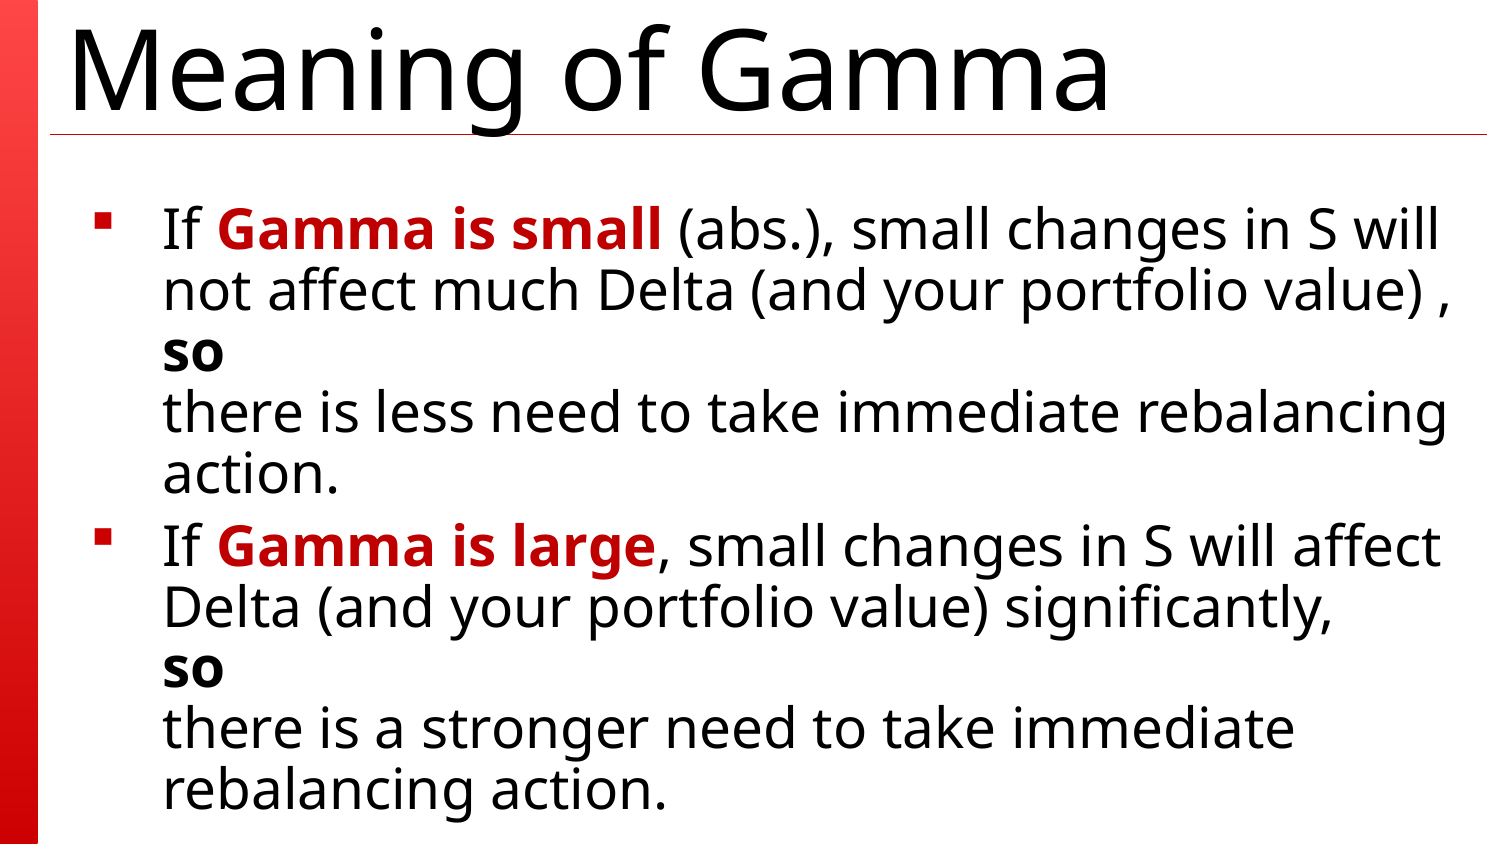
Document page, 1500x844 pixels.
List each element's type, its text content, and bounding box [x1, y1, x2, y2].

list If Gamma is small (abs.), small changes in S will not affect much Delta (and your portfolio value) , so there is less need to take immediate rebalancing action. If Gamma is large, small changes in S will affect Delta (and your portfolio value) significantly, so there is a stronger need to take immediate rebalancing action. [75, 193, 1475, 844]
title Meaning of Gamma [50, 9, 1488, 122]
